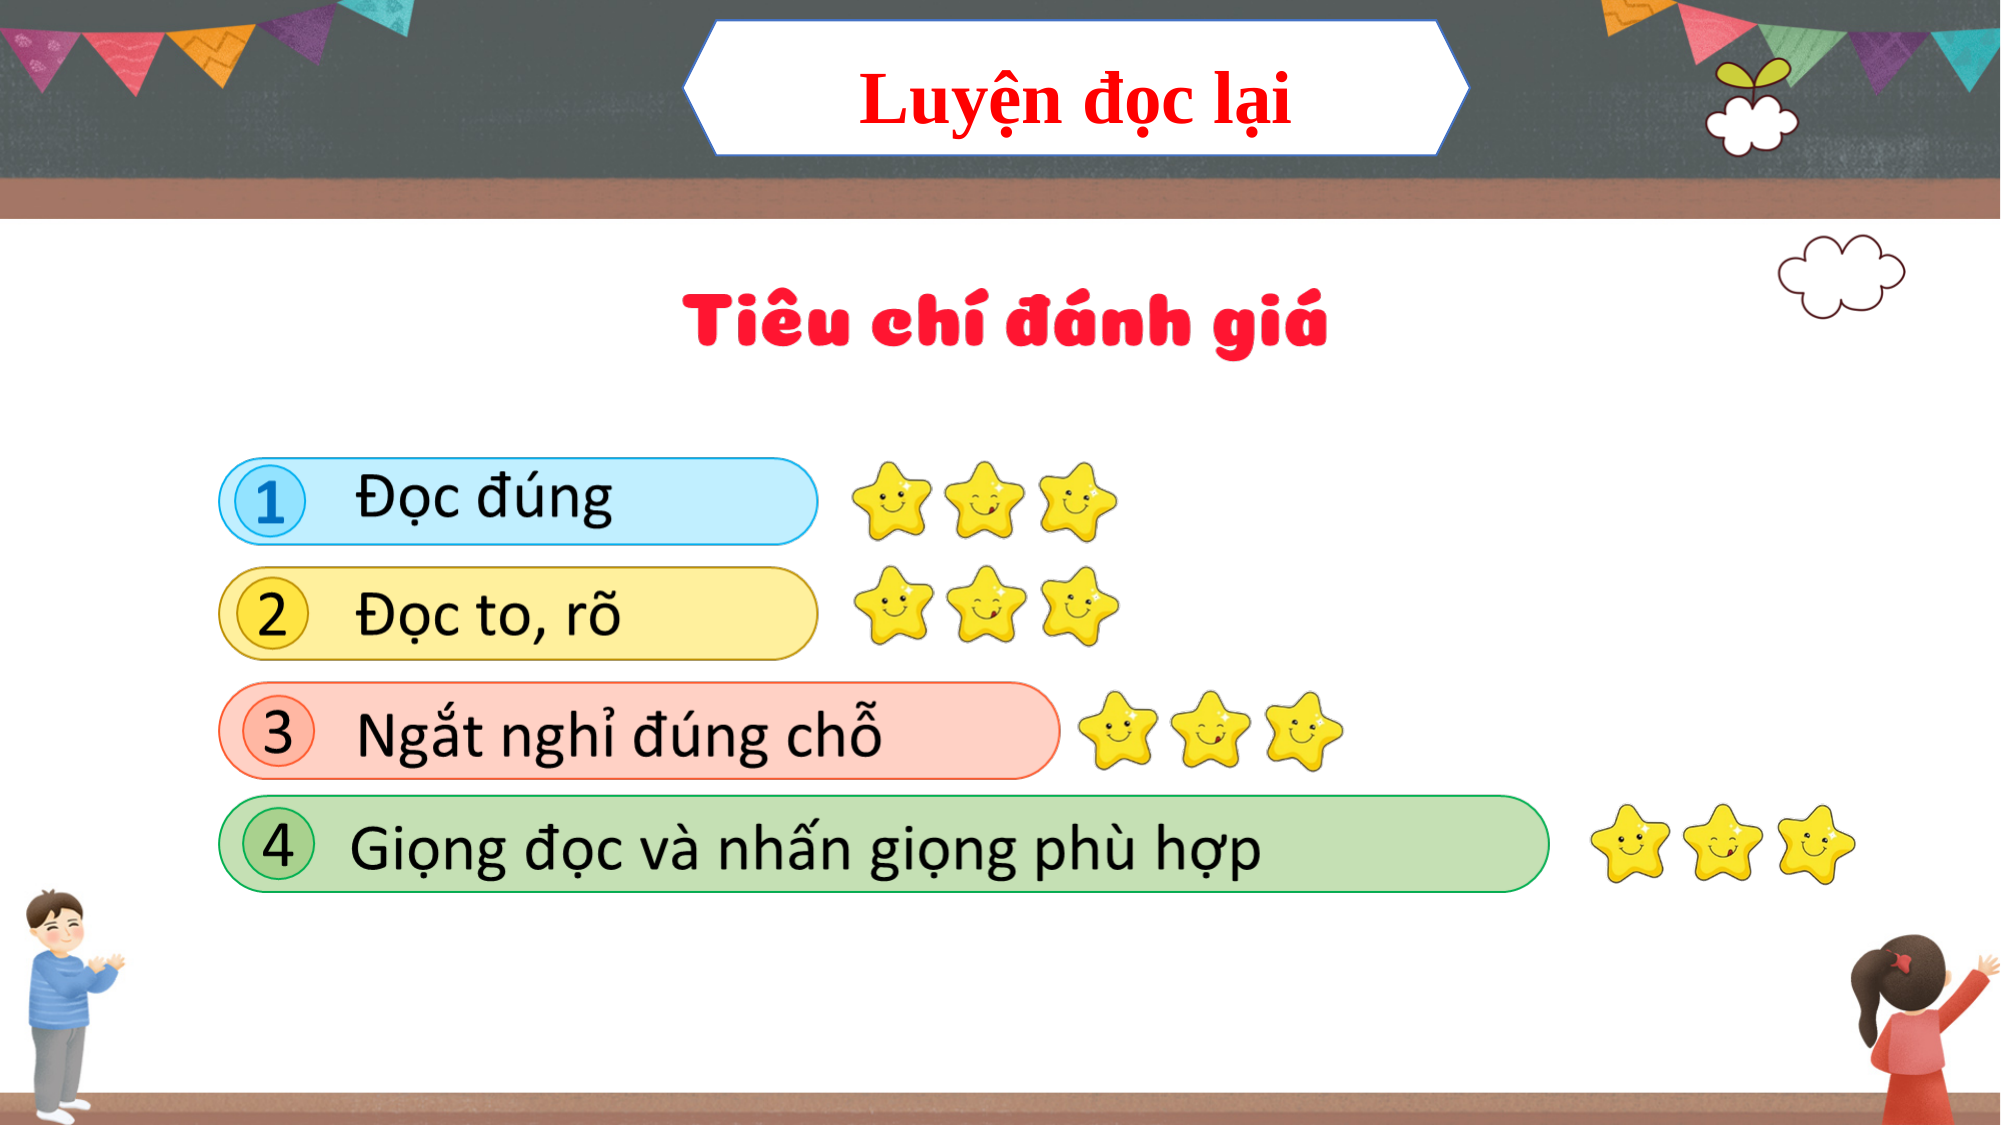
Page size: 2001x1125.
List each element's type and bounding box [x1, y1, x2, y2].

text_box [654, 20, 1498, 156]
picture [0, 0, 2001, 1125]
